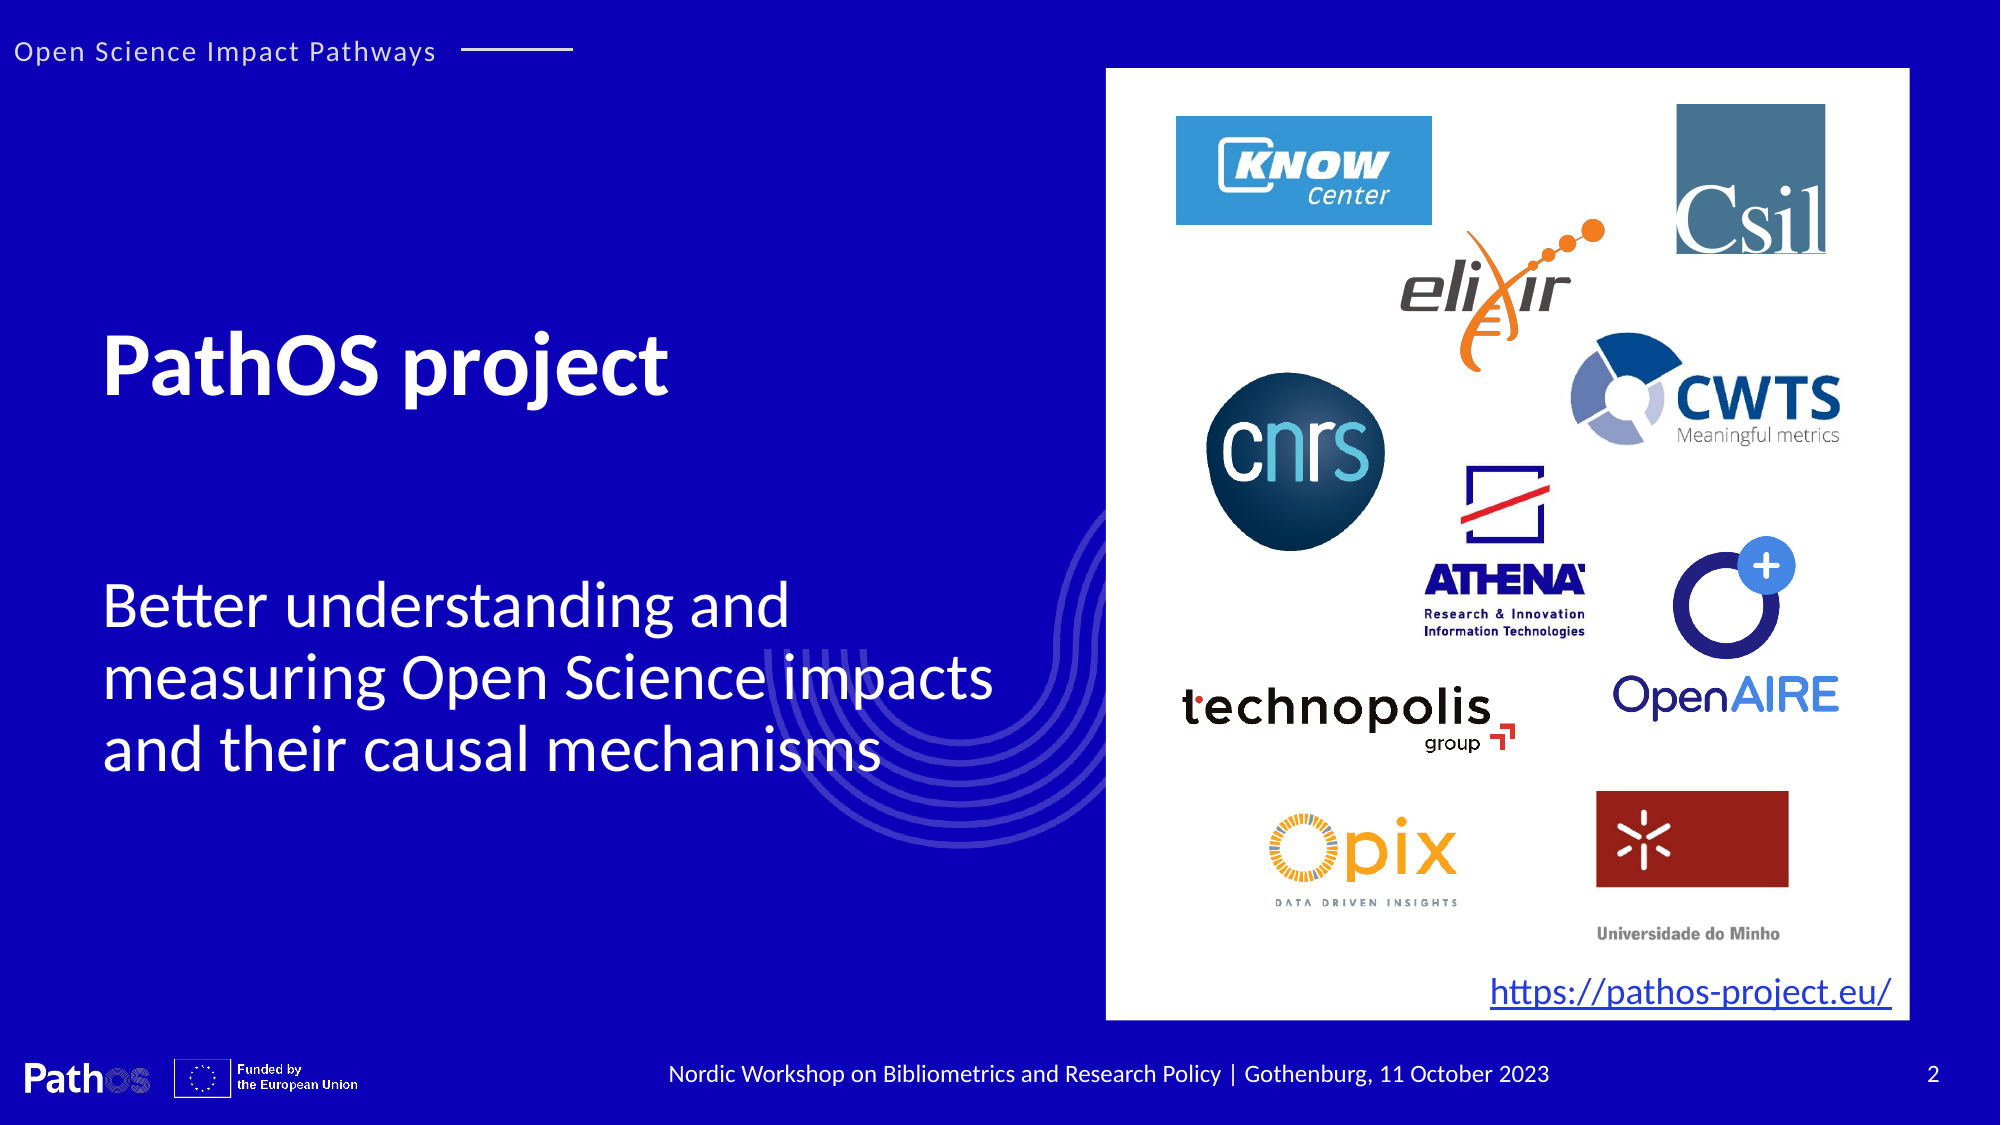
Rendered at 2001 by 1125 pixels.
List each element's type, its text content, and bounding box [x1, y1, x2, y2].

text_box https://pathos-project.eu/ [1474, 959, 1907, 1020]
picture [1204, 371, 1385, 552]
picture [764, 116, 1872, 907]
footer Nordic Workshop on Bibliometrics and Research Policy | Gothenburg, 11 October 2023 [354, 1042, 1866, 1103]
picture [172, 1057, 354, 1099]
picture [1676, 104, 1826, 254]
title PathOS project [87, 293, 1035, 438]
picture [1613, 536, 1839, 722]
text_box [1105, 67, 1911, 1021]
picture [1596, 791, 1789, 941]
slide_number 2 [1888, 1042, 1955, 1103]
picture [25, 1063, 150, 1093]
list Better understanding and measuring Open Science impacts and their causal mechanisms [87, 562, 1035, 797]
